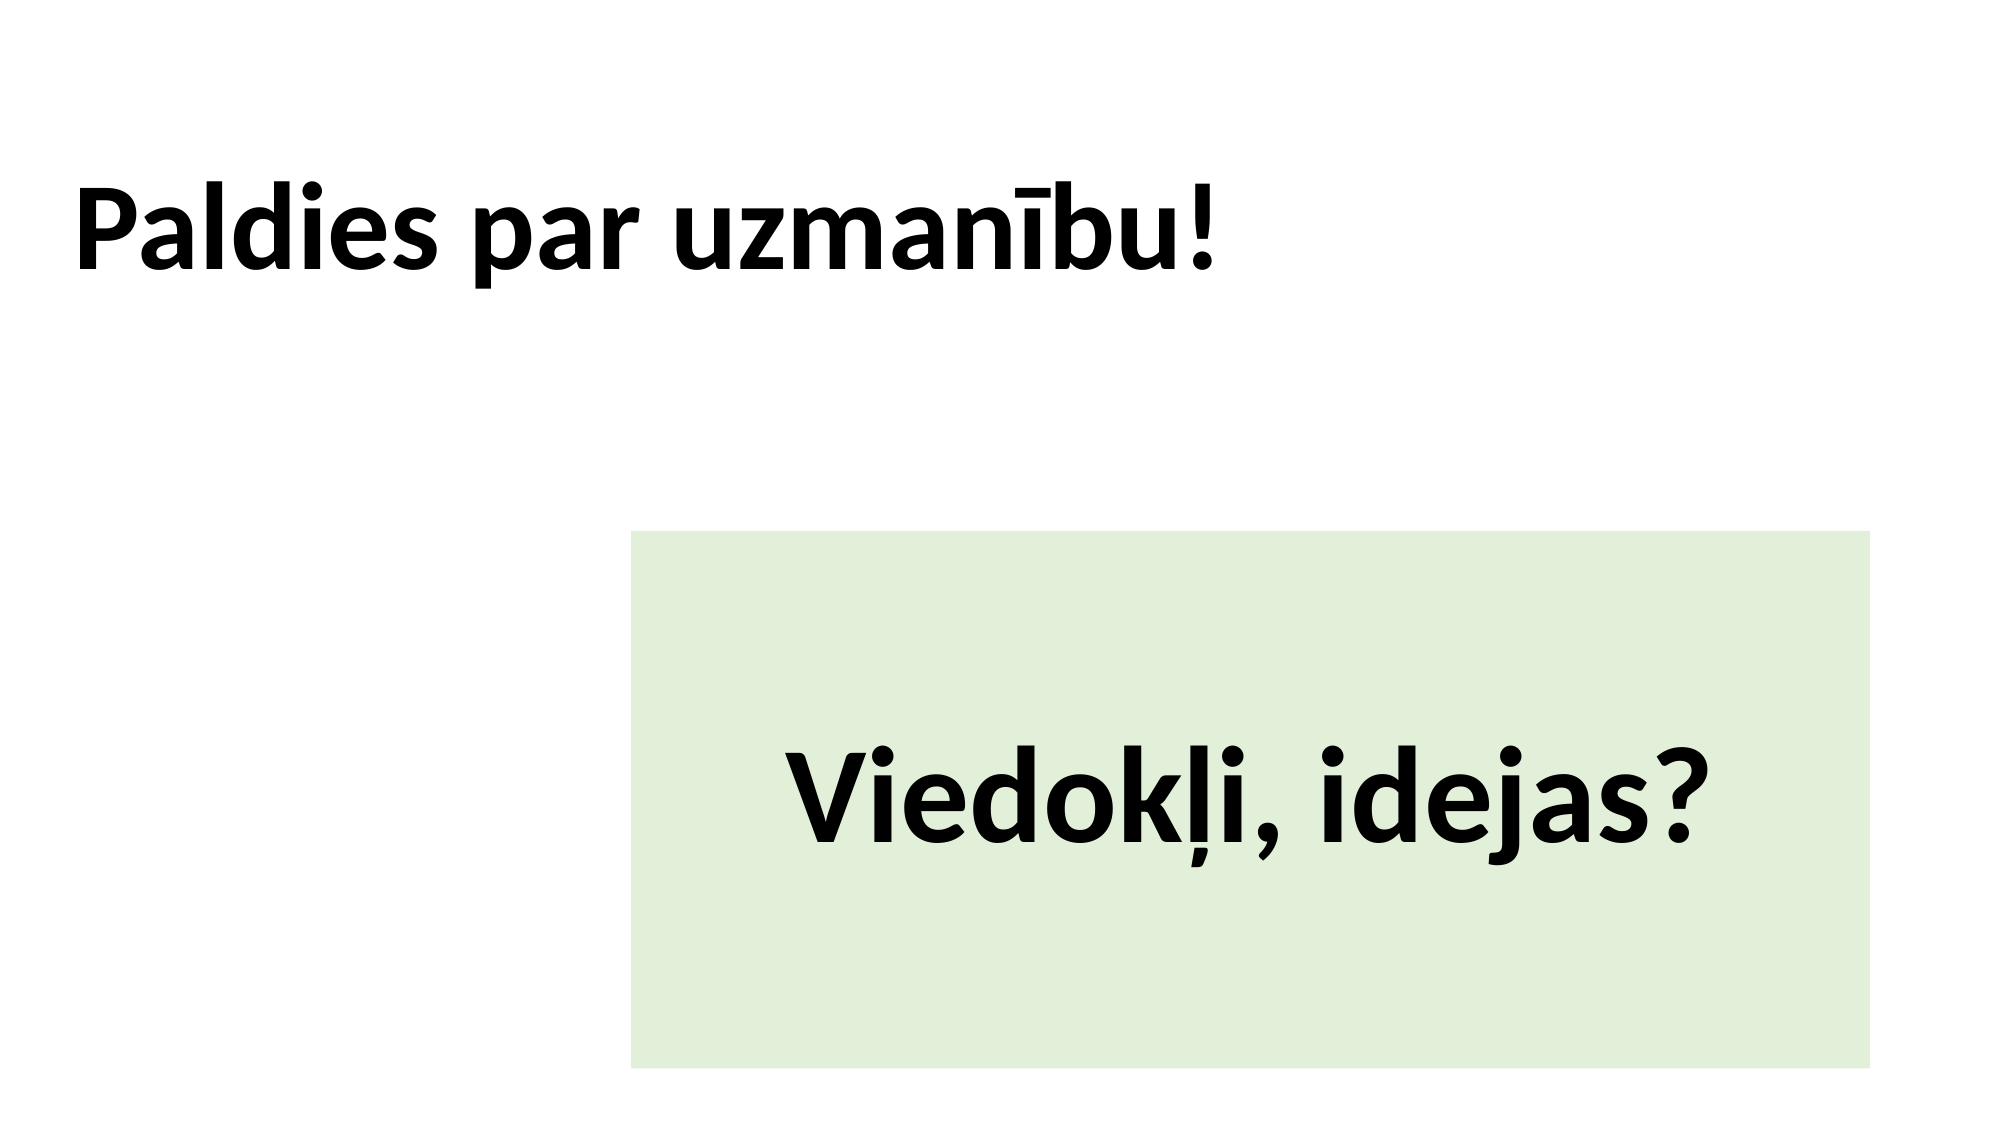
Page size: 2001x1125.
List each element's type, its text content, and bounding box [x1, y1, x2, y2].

title Paldies par uzmanību! [58, 93, 1298, 364]
list Viedokļi, idejas? [631, 530, 1870, 1069]
